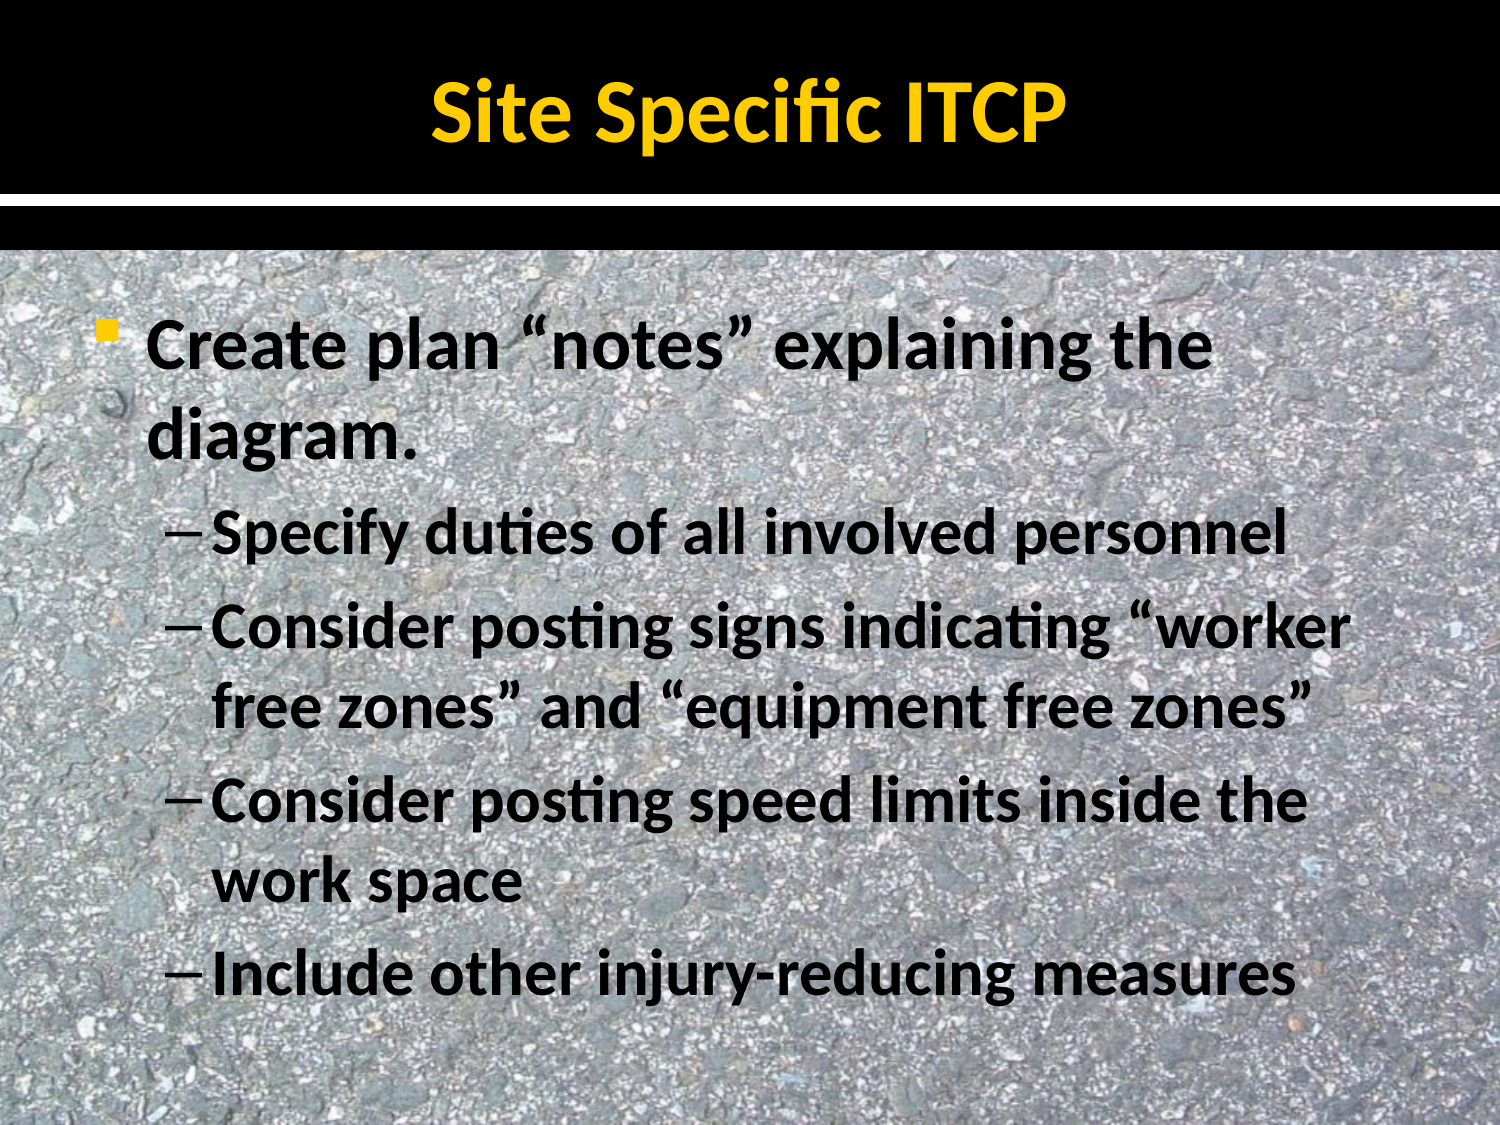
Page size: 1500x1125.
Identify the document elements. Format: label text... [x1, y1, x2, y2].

list Create plan “notes” explaining the diagram. Specify duties of all involved personnel Consider posting signs indicating “worker free zones” and “equipment free zones” Consider posting speed limits inside the work space Include other injury-reducing measures [75, 287, 1425, 1038]
title Site Specific ITCP [75, 24, 1425, 188]
